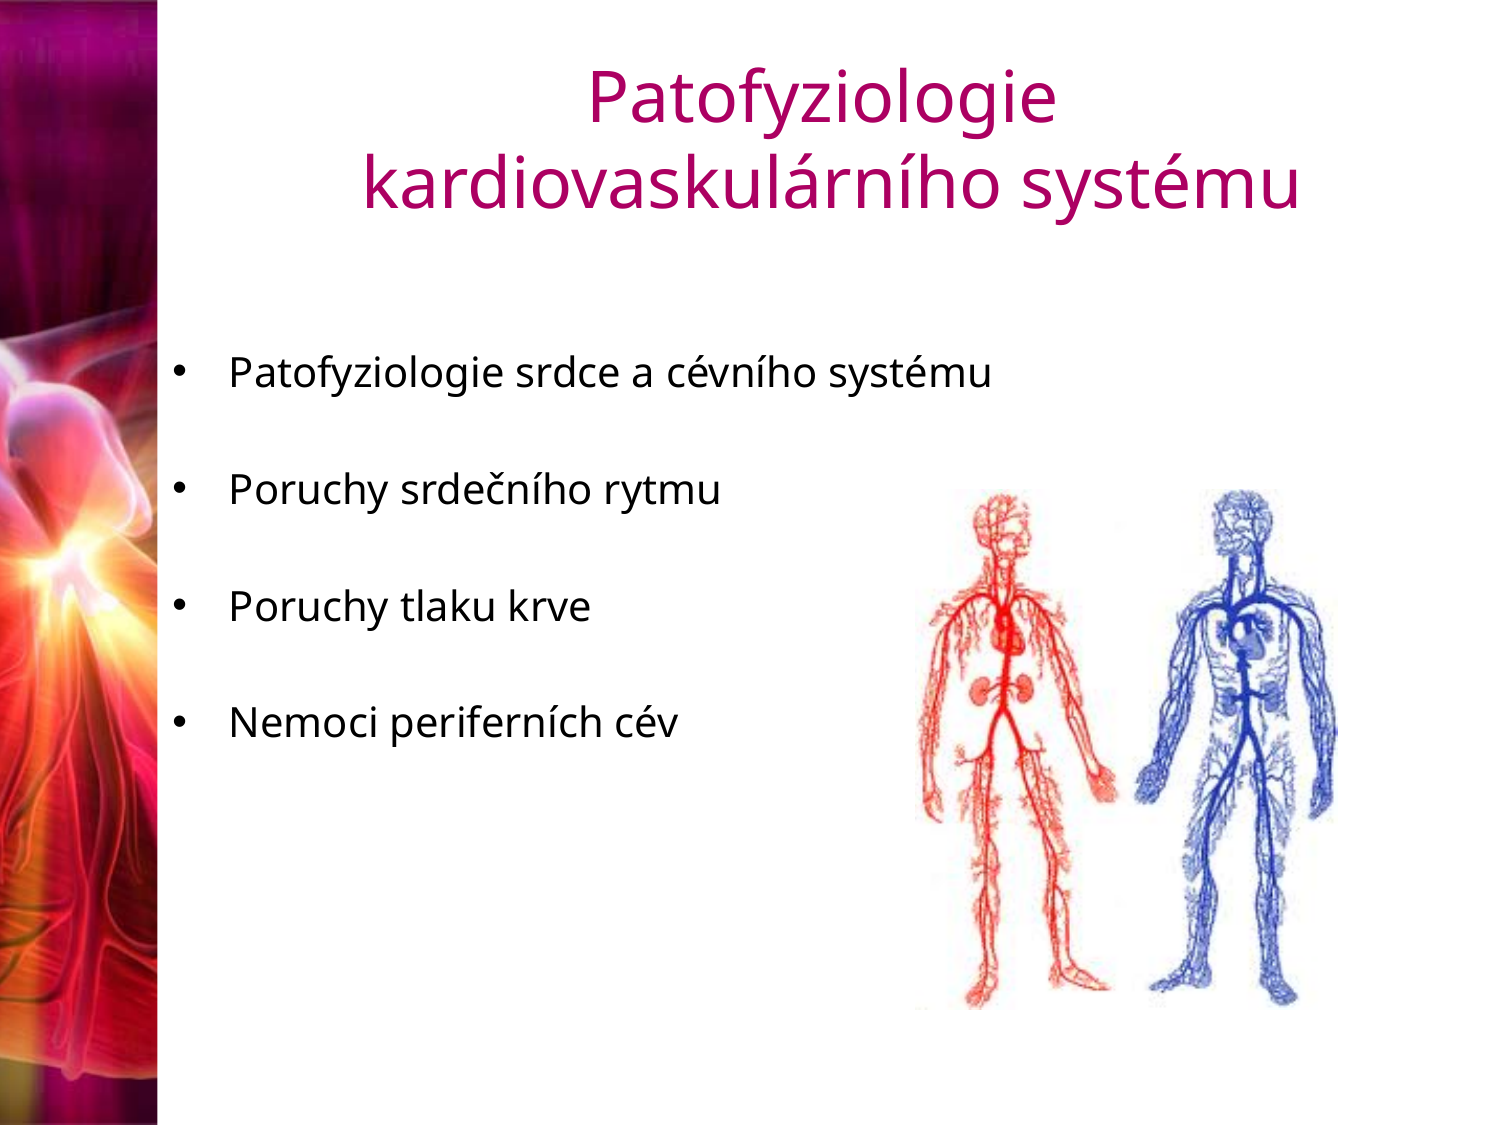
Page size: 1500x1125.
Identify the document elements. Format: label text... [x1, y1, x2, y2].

title Patofyziologie kardiovaskulárního systému [162, 42, 1500, 231]
list Patofyziologie srdce a cévního systému Poruchy srdečního rytmu Poruchy tlaku krve Nemoci periferních cév [162, 338, 1500, 1081]
picture [0, 0, 158, 1125]
picture [915, 489, 1338, 1010]
